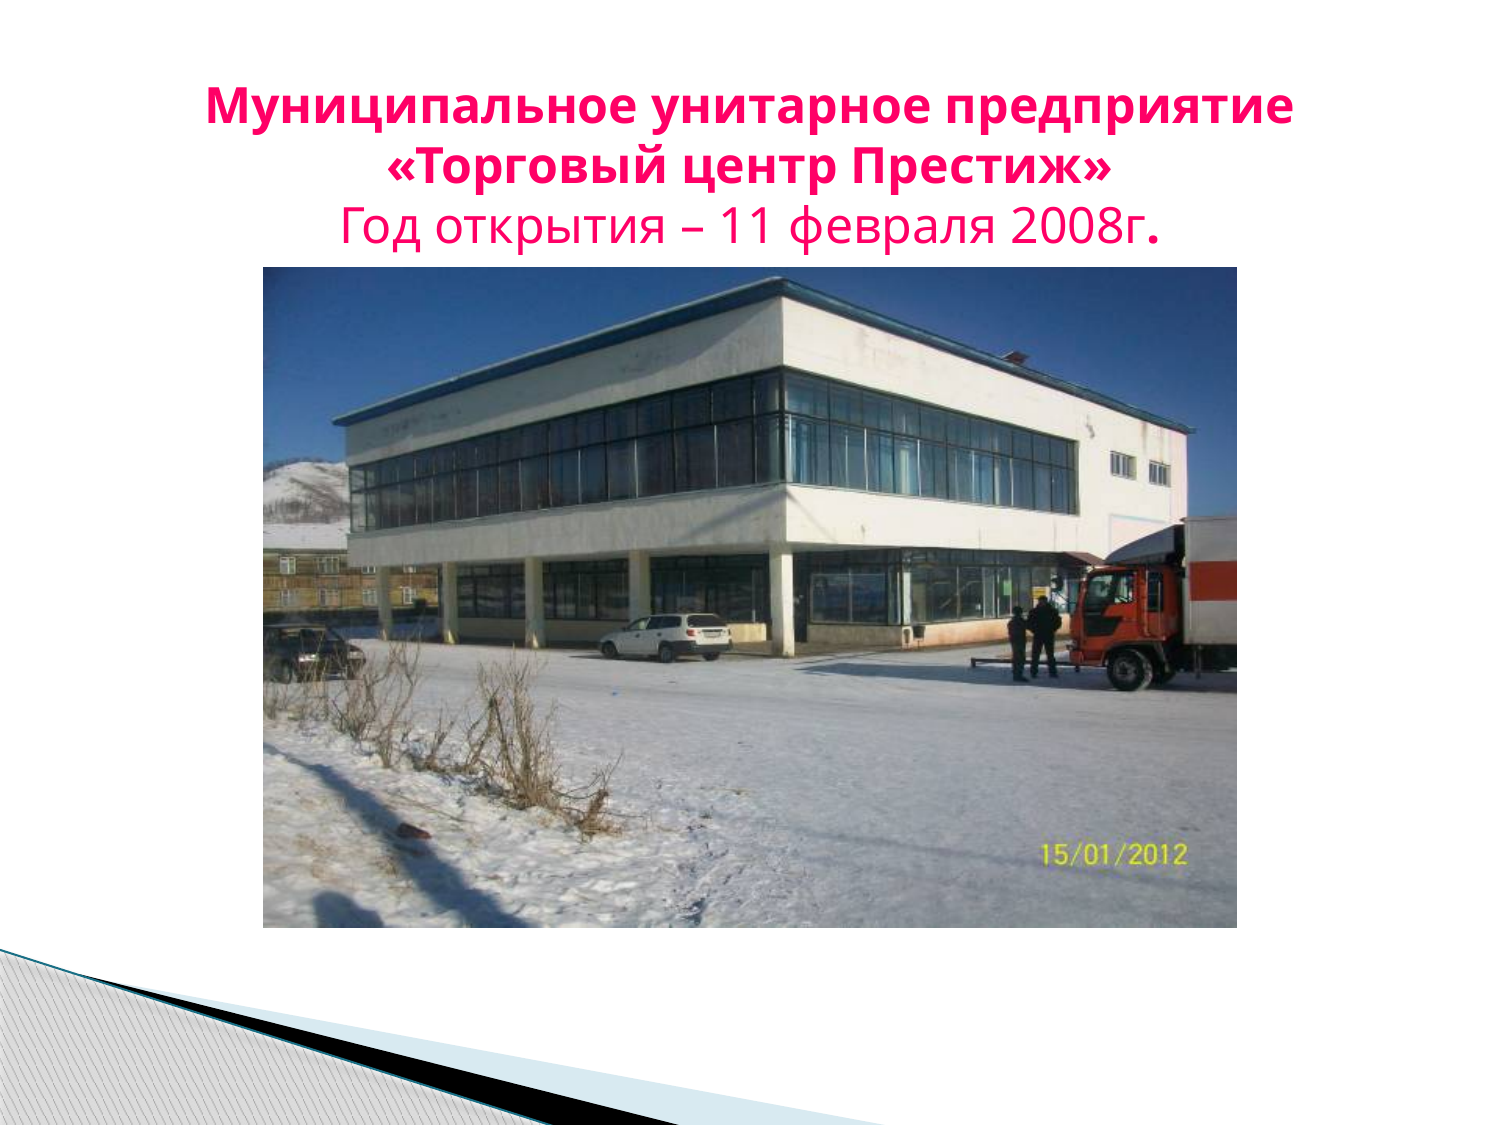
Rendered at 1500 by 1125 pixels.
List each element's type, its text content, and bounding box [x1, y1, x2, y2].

text_box Муниципальное унитарное предприятие «Торговый центр Престиж» Год открытия – 11 февраля 2008г. [159, 66, 1341, 307]
picture [262, 266, 1237, 928]
